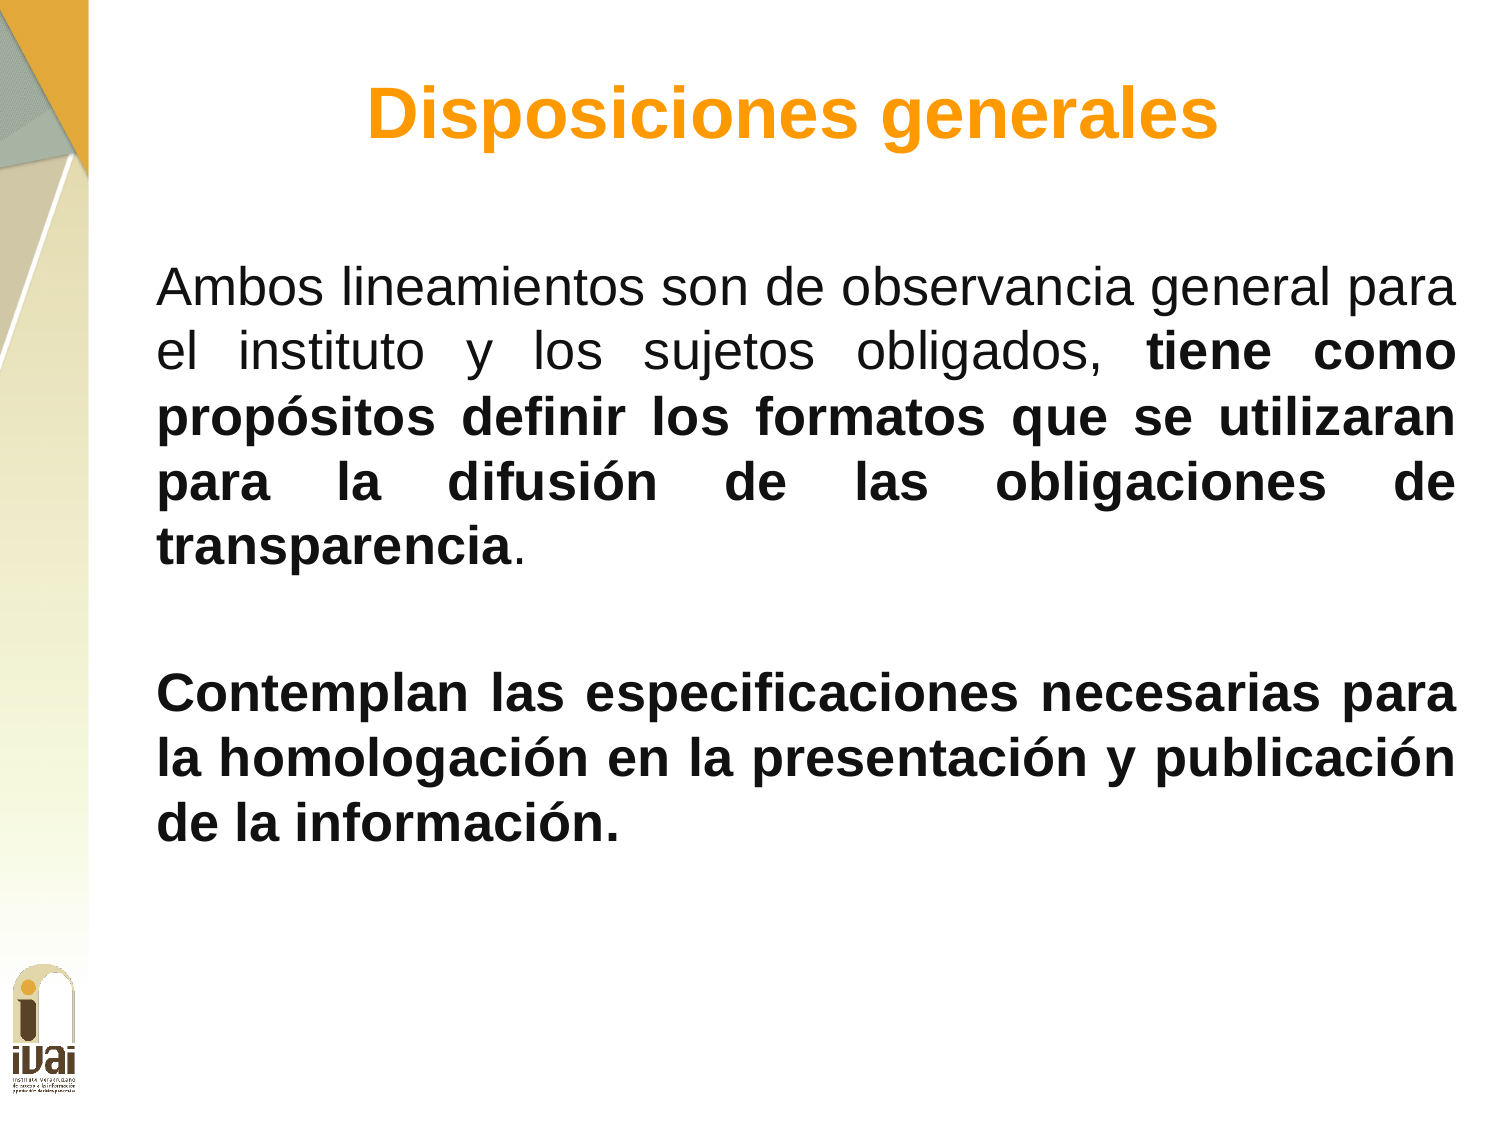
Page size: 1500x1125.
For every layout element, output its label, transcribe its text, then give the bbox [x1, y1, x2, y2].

picture [0, 0, 88, 1094]
list Ambos lineamientos son de observancia general para el instituto y los sujetos obligados, tiene como propósitos definir los formatos que se utilizaran para la difusión de las obligaciones de transparencia. Contemplan las especificaciones necesarias para la homologación en la presentación y publicación de la información. [123, 243, 1474, 941]
subtitle Disposiciones generales [123, 58, 1474, 209]
